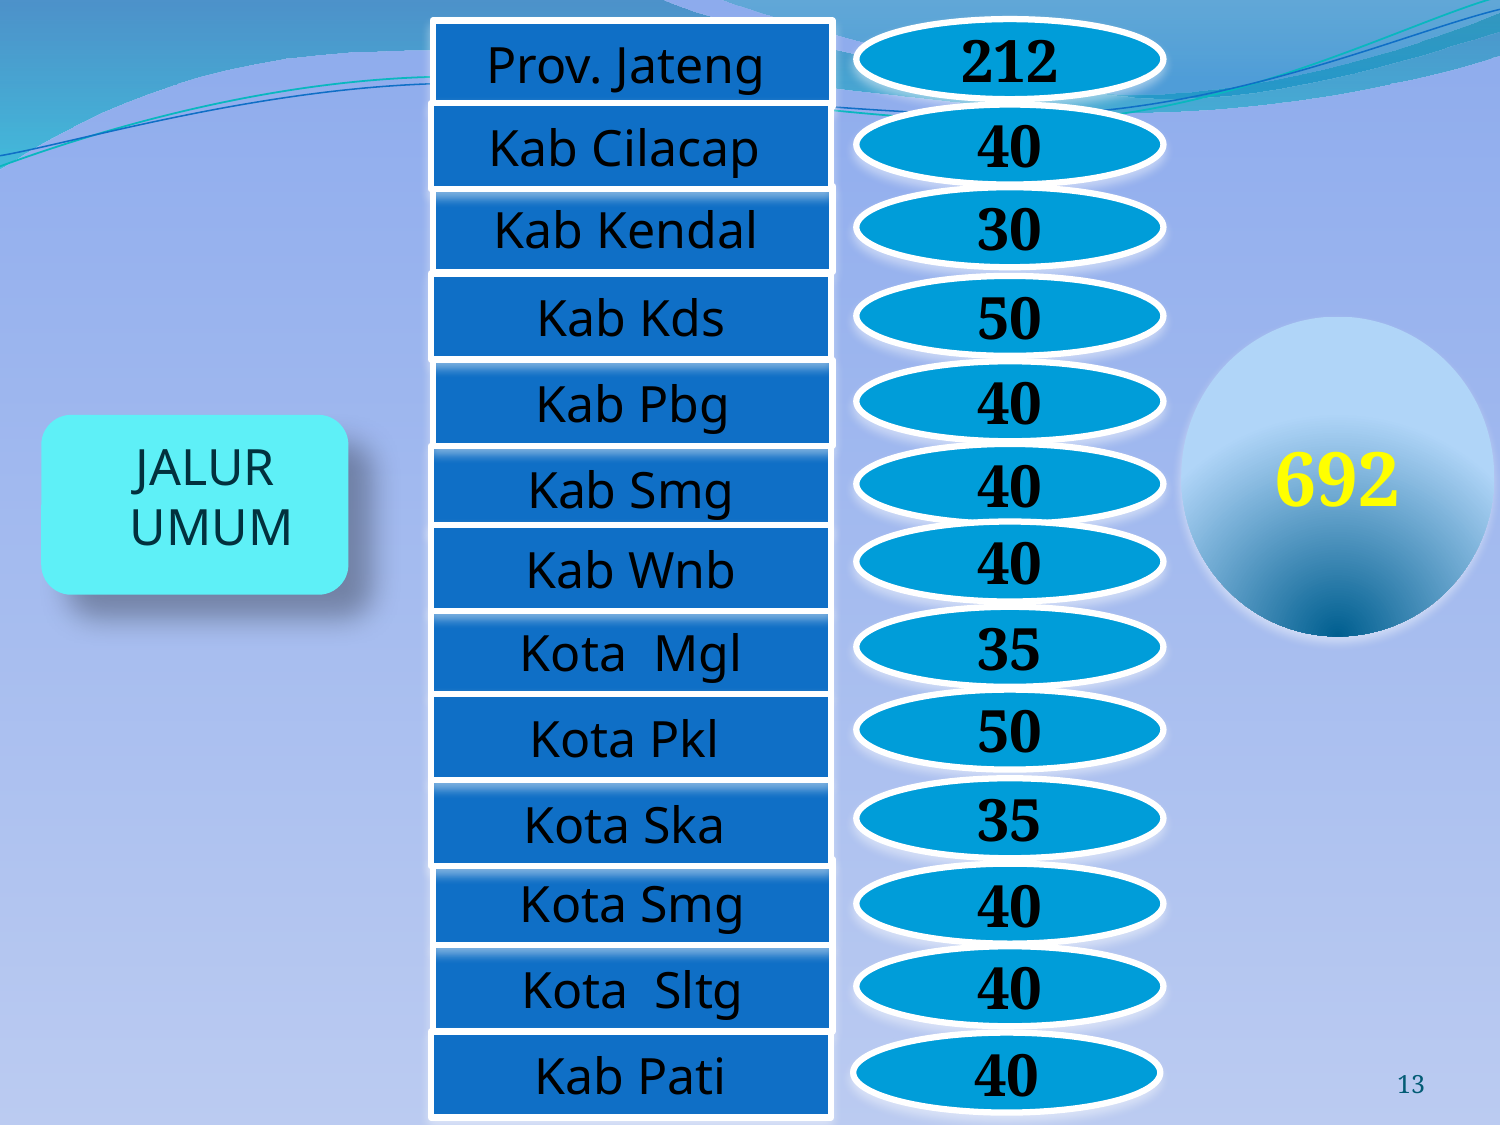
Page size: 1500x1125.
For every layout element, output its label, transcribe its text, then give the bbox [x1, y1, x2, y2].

text_box Kab Wnb [428, 522, 834, 614]
text_box PENGUMUMAN UJI PUBLIK [428, 453, 834, 461]
text_box 692 [1181, 316, 1495, 637]
text_box Kota Ska [428, 794, 834, 869]
text_box 212 [853, 15, 1167, 102]
text_box 40 [853, 943, 1167, 1029]
text_box 40 [853, 440, 1167, 523]
text_box 50 [853, 686, 1167, 773]
text_box PENGANGKATAN TENAGA HONORER KATEGORI I MENJADI CPNS [430, 196, 836, 205]
text_box [39, 412, 351, 597]
text_box Kab Cilacap [428, 100, 834, 192]
text_box 35 [853, 603, 1167, 688]
text_box 30 [853, 184, 1167, 271]
text_box PENDATAAN [430, 955, 836, 961]
text_box DATA BASE [428, 790, 834, 796]
text_box MS [430, 366, 836, 375]
text_box 40 [850, 1029, 1164, 1116]
text_box 40 [853, 358, 1167, 443]
text_box 40 [853, 101, 1167, 186]
text_box Kota Mgl [428, 624, 834, 691]
text_box Kota Pkl [428, 691, 834, 783]
text_box Prov. Jateng [430, 17, 836, 103]
text_box FORMASI 2012 [428, 620, 834, 626]
text_box Kota Sltg [430, 959, 836, 1032]
text_box JALUR UMUM [75, 427, 349, 563]
text_box 35 [853, 775, 1167, 861]
text_box Kota Smg [430, 879, 836, 948]
text_box 40 [853, 860, 1167, 945]
slide_number 13 [1299, 1042, 1425, 1103]
text_box 40 [853, 518, 1167, 604]
text_box Kab Kds [428, 270, 834, 363]
text_box Kab Pati [428, 1028, 834, 1121]
text_box Kab Smg [428, 458, 834, 522]
text_box 50 [853, 272, 1167, 358]
text_box TMS [430, 873, 836, 882]
text_box Kab Pbg [430, 372, 836, 449]
text_box Kab Kendal [430, 202, 836, 274]
